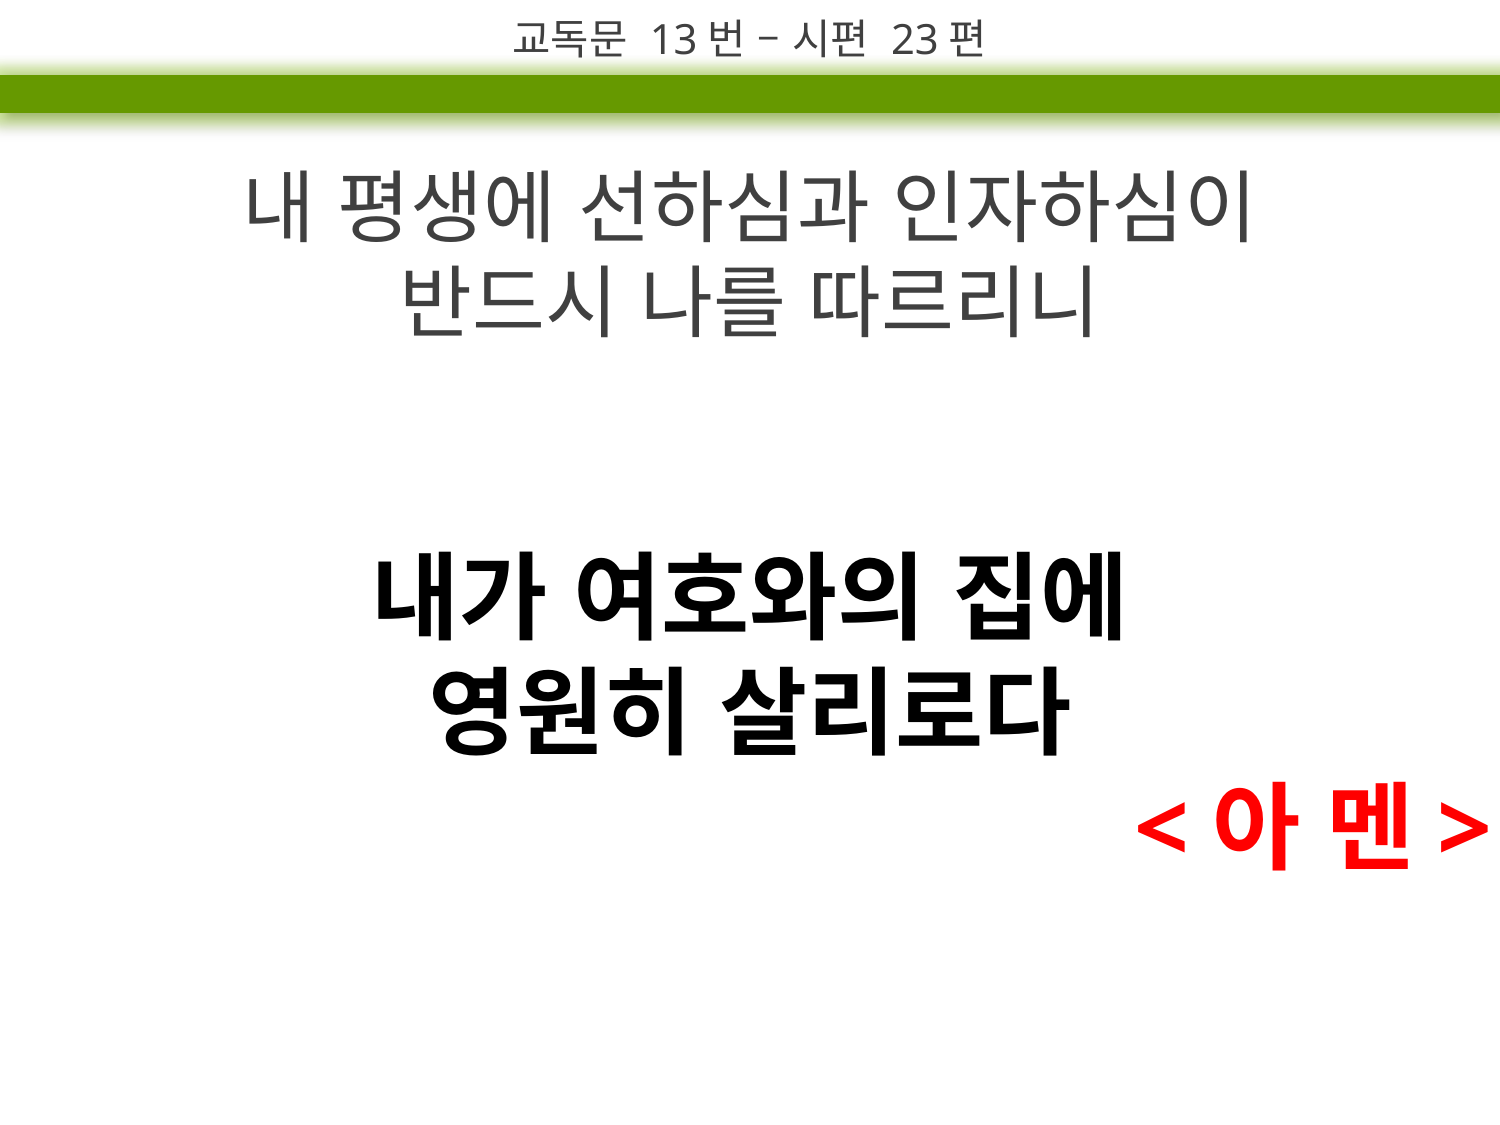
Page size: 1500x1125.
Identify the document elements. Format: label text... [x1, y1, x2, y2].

text_box 내 평생에 선하심과 인자하심이 반드시 나를 따르리니 [0, 149, 1500, 355]
text_box [0, 75, 1500, 113]
text_box 내가 여호와의 집에 영원히 살리로다 <아 멘> [0, 529, 1500, 890]
text_box 교독문 13번 – 시편 23편 [0, 0, 1500, 75]
